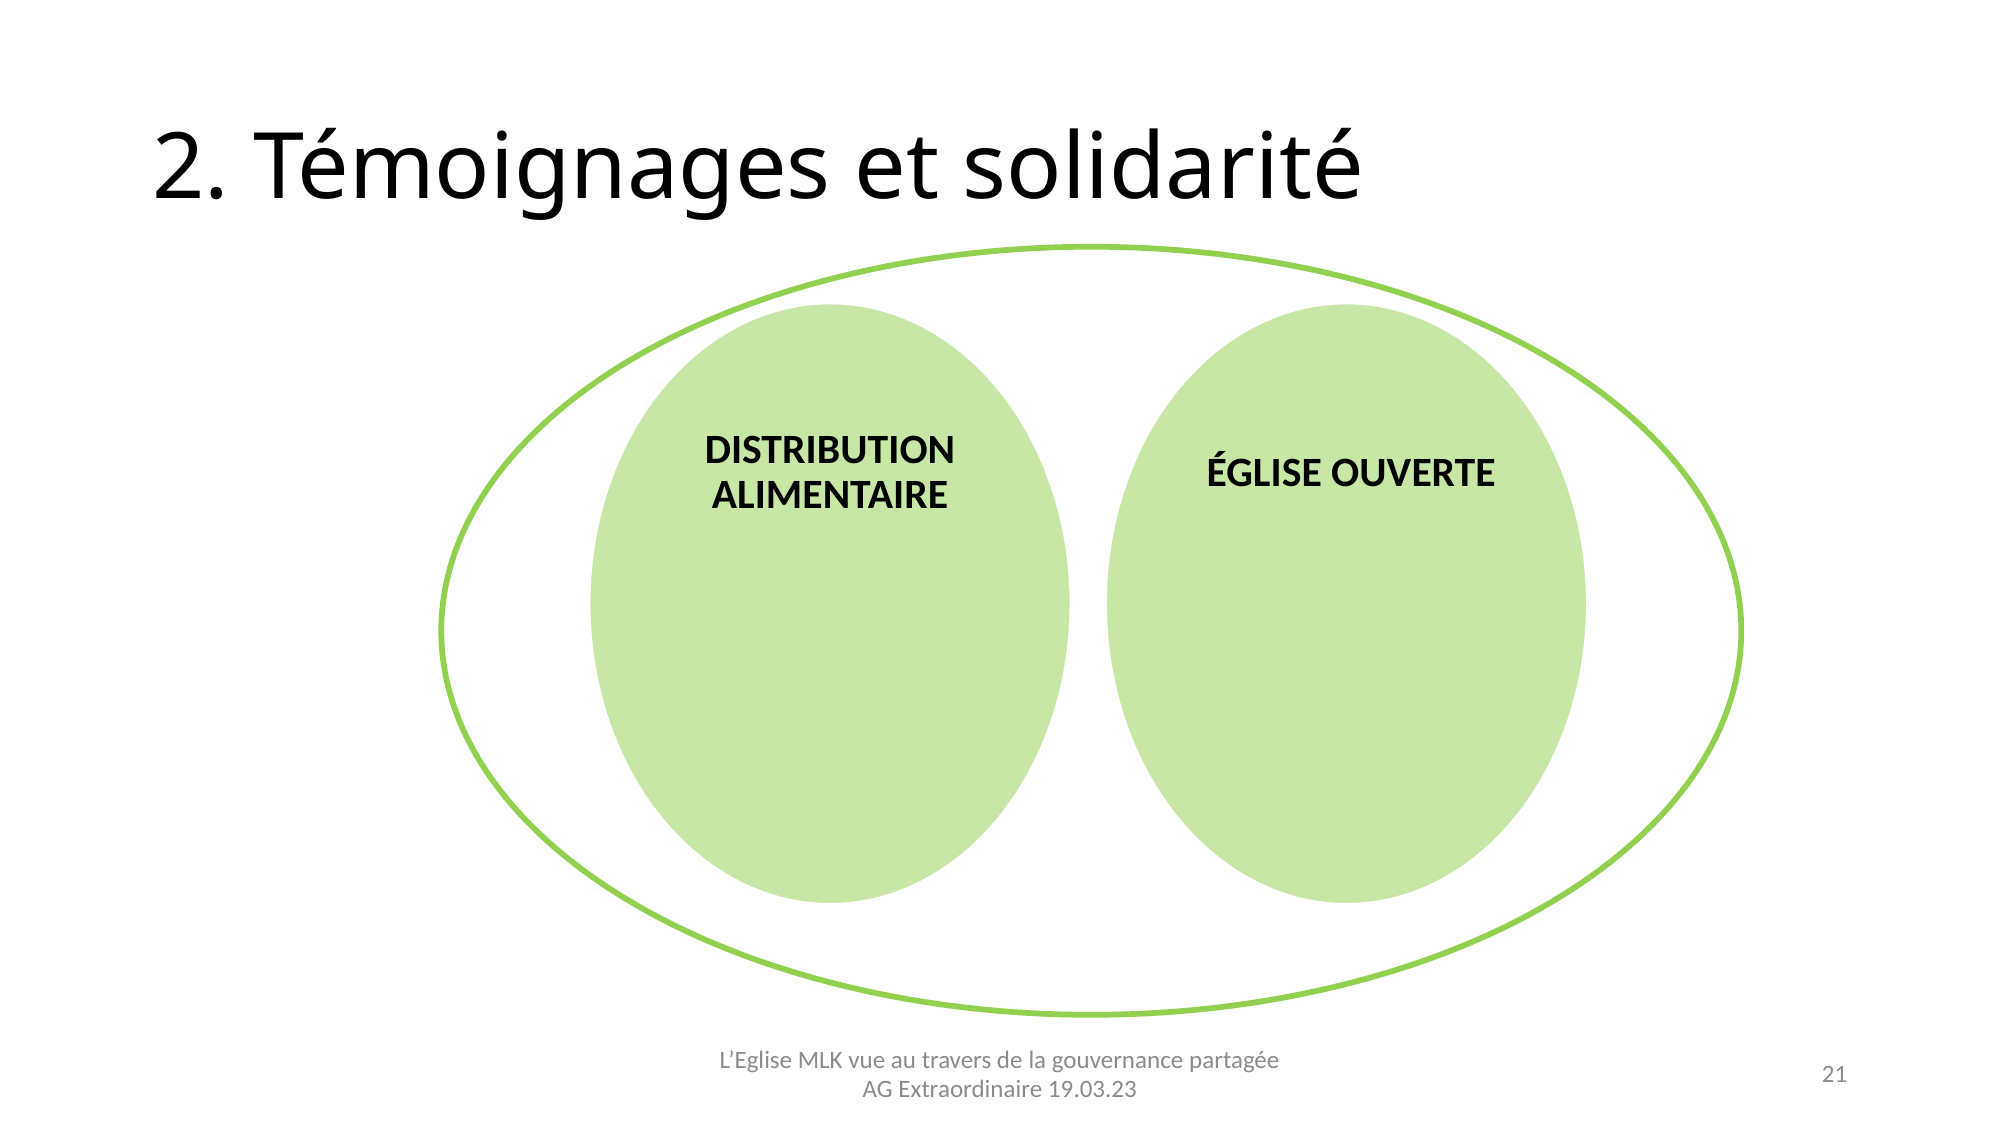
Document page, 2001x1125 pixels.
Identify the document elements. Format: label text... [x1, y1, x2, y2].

text_box [440, 385, 589, 876]
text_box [589, 303, 1071, 904]
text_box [1105, 303, 1588, 904]
text_box [632, 245, 1551, 1016]
footer L’Eglise MLK vue au travers de la gouvernance partagée AG Extraordinaire 19.03.23 [561, 1043, 1412, 1103]
title 2. Témoignages et solidarité [137, 59, 1863, 278]
slide_number 21 [1412, 1042, 1863, 1103]
text_box [1588, 381, 1743, 880]
